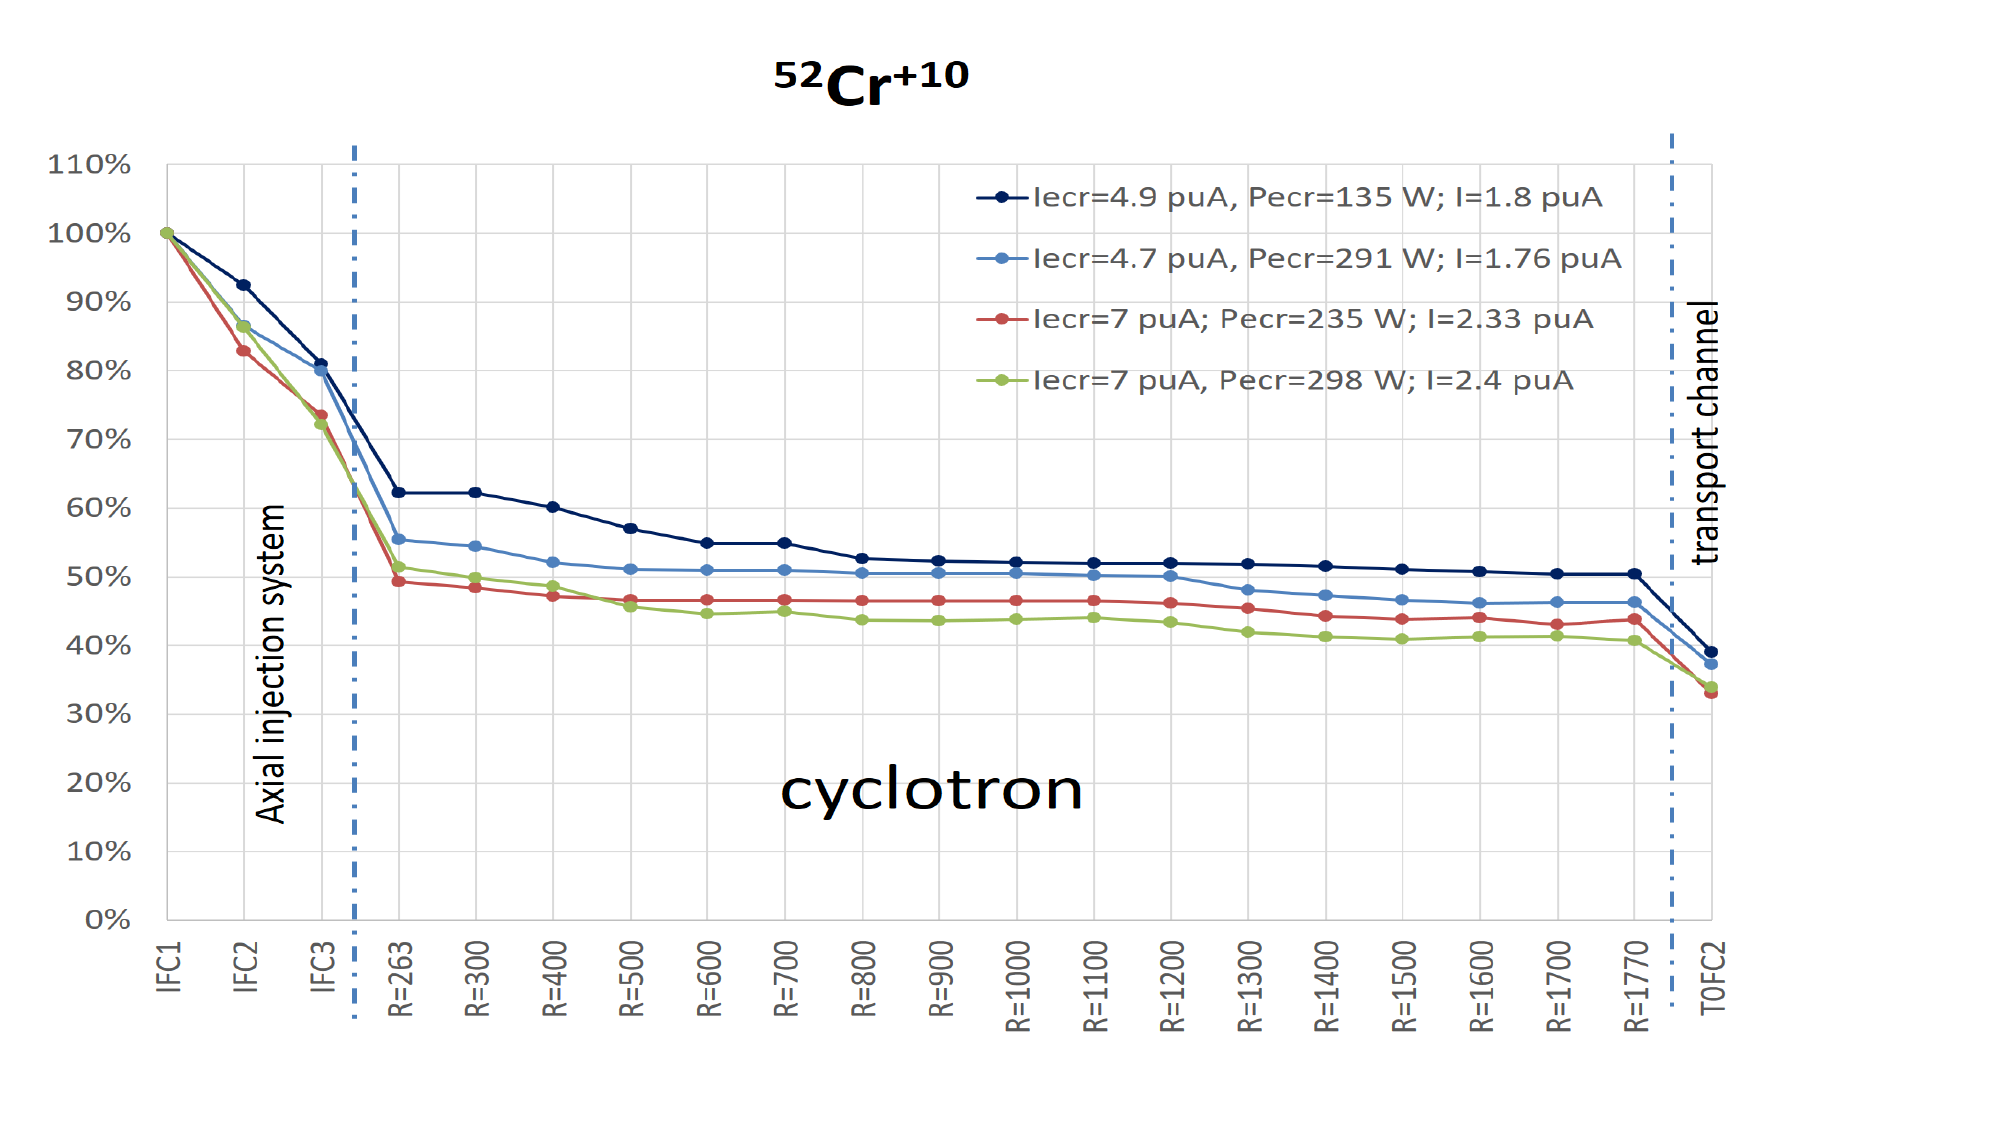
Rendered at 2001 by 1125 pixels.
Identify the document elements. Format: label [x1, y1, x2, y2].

picture [0, 23, 1780, 1065]
